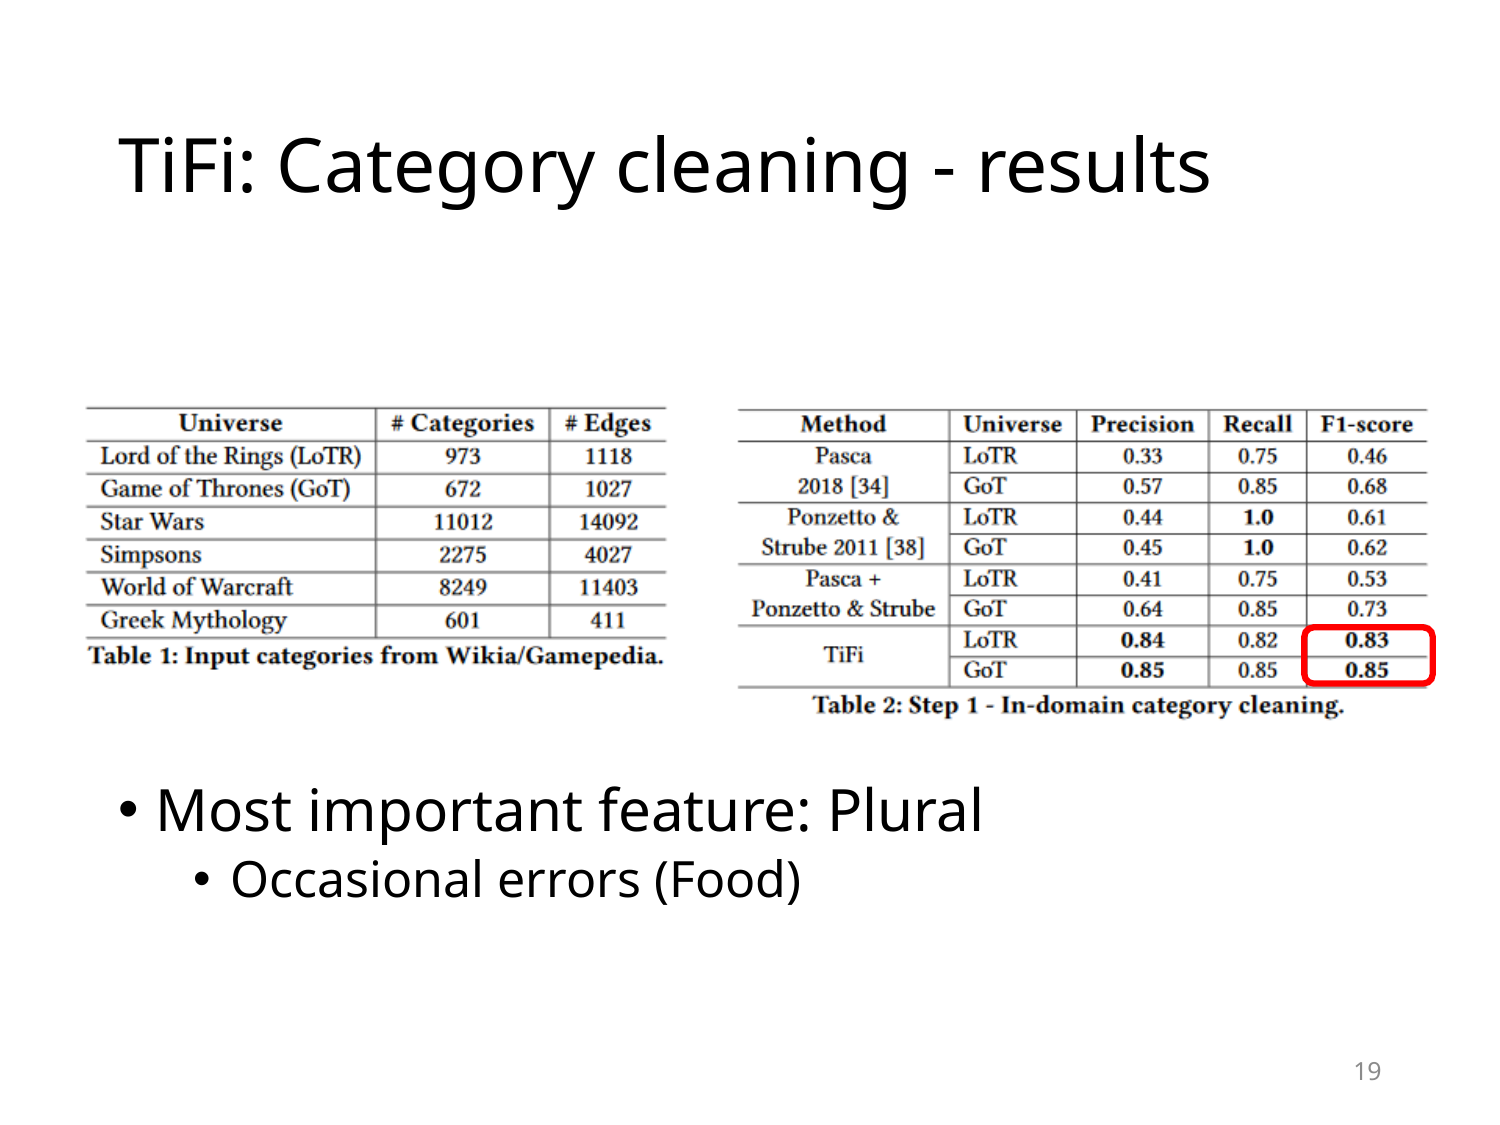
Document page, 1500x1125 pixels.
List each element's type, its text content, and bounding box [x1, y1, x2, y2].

picture [721, 389, 1433, 722]
title TiFi: Category cleaning - results [103, 59, 1397, 278]
list Most important feature: Plural Occasional errors (Food) [103, 773, 1397, 1014]
picture [67, 389, 686, 684]
slide_number 19 [1059, 1042, 1397, 1103]
